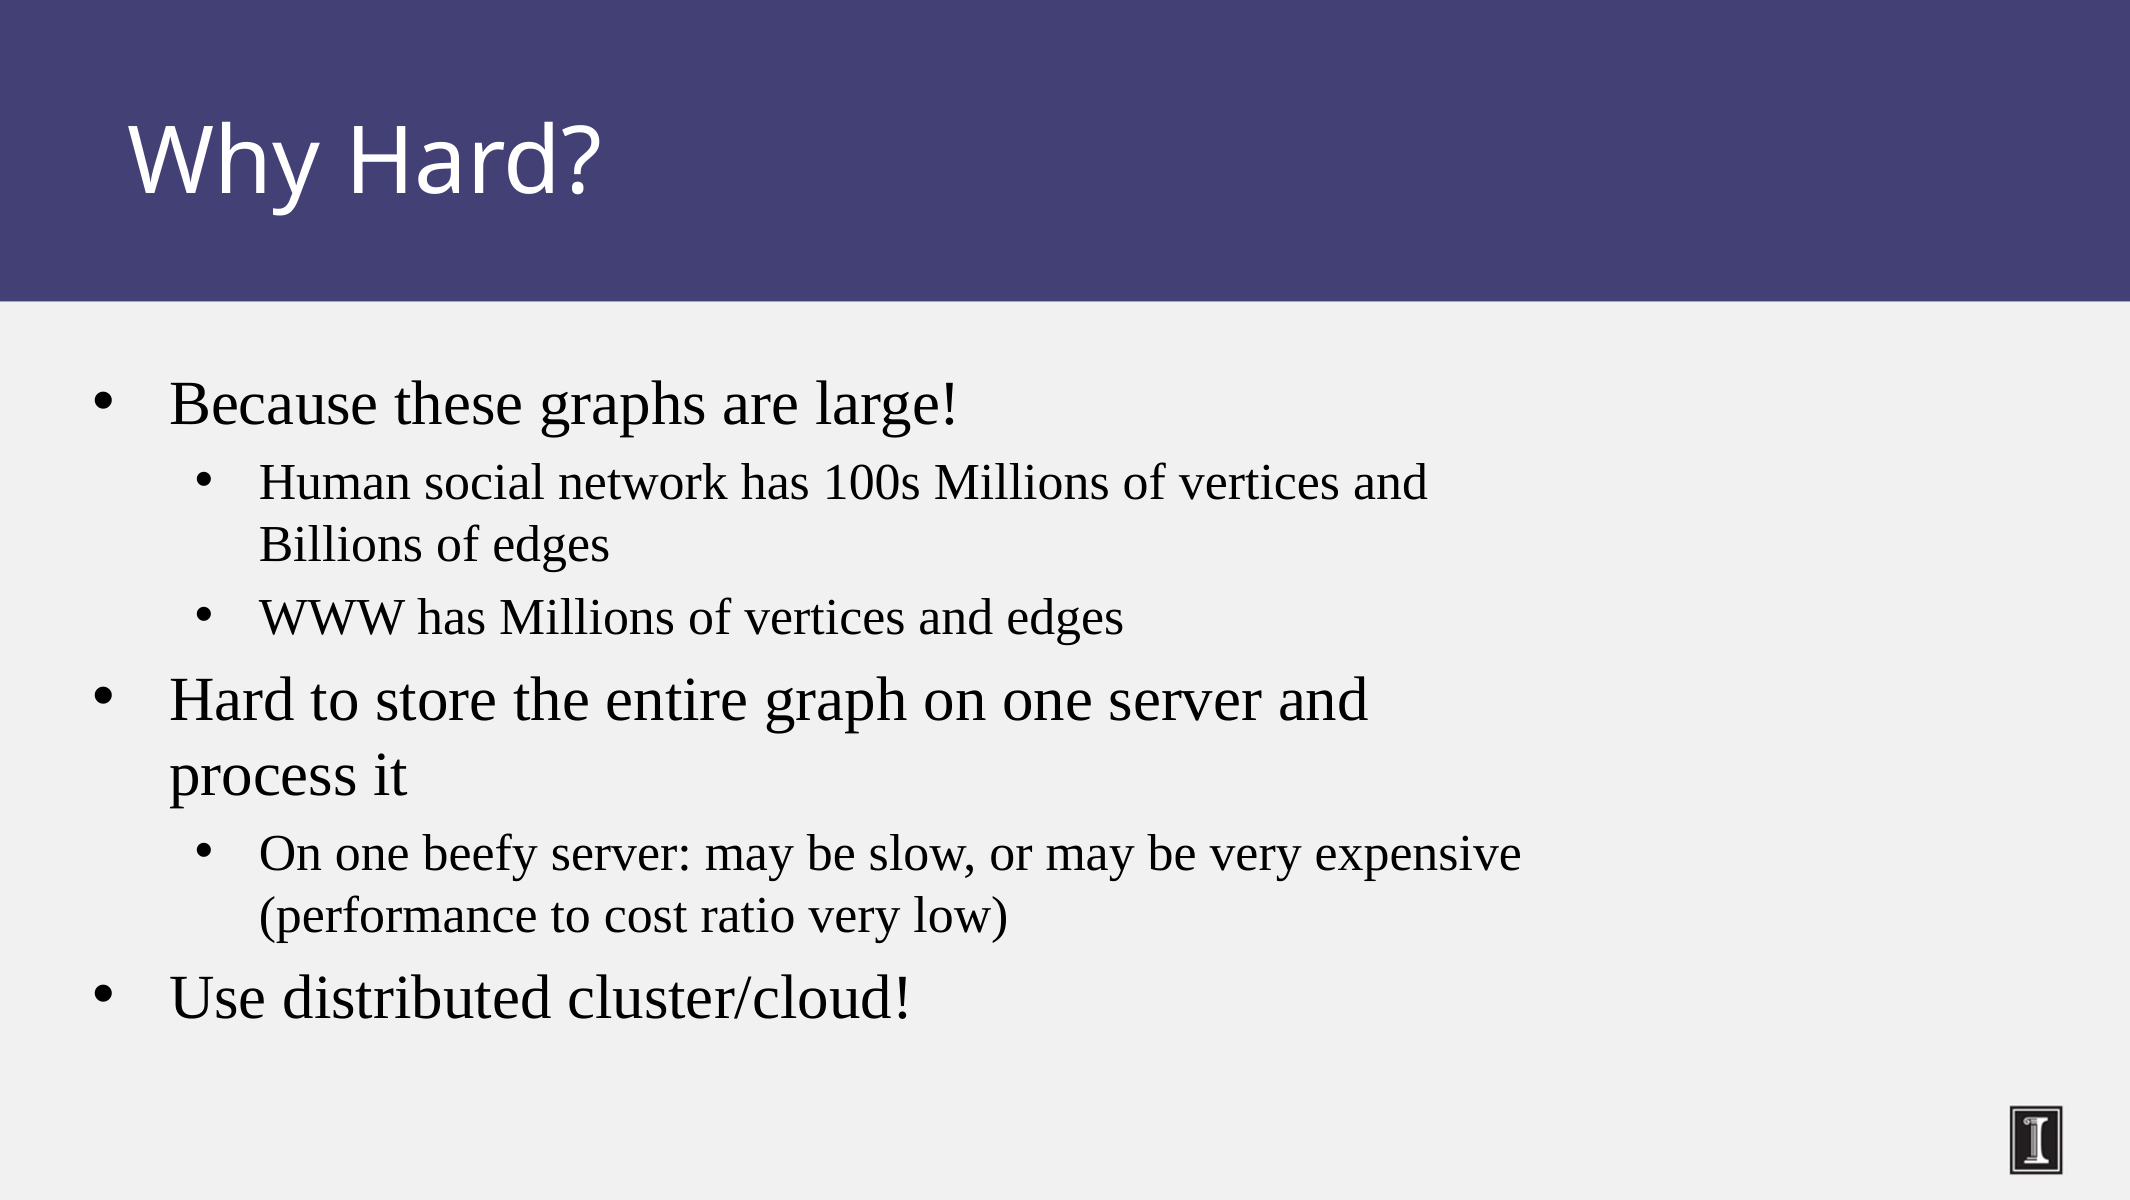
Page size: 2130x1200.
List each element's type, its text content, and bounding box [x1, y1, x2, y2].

picture [0, 0, 2130, 1200]
text_box Why Hard? [106, 84, 2059, 227]
list Because these graphs are large! Human social network has 100s Millions of vertices and Billions of edges WWW has Millions of vertices and edges Hard to store the entire graph on one server and process it On one beefy server: may be slow, or may be very expensive (performance to cost ratio very low) Use distributed cluster/cloud! [70, 351, 1598, 1045]
